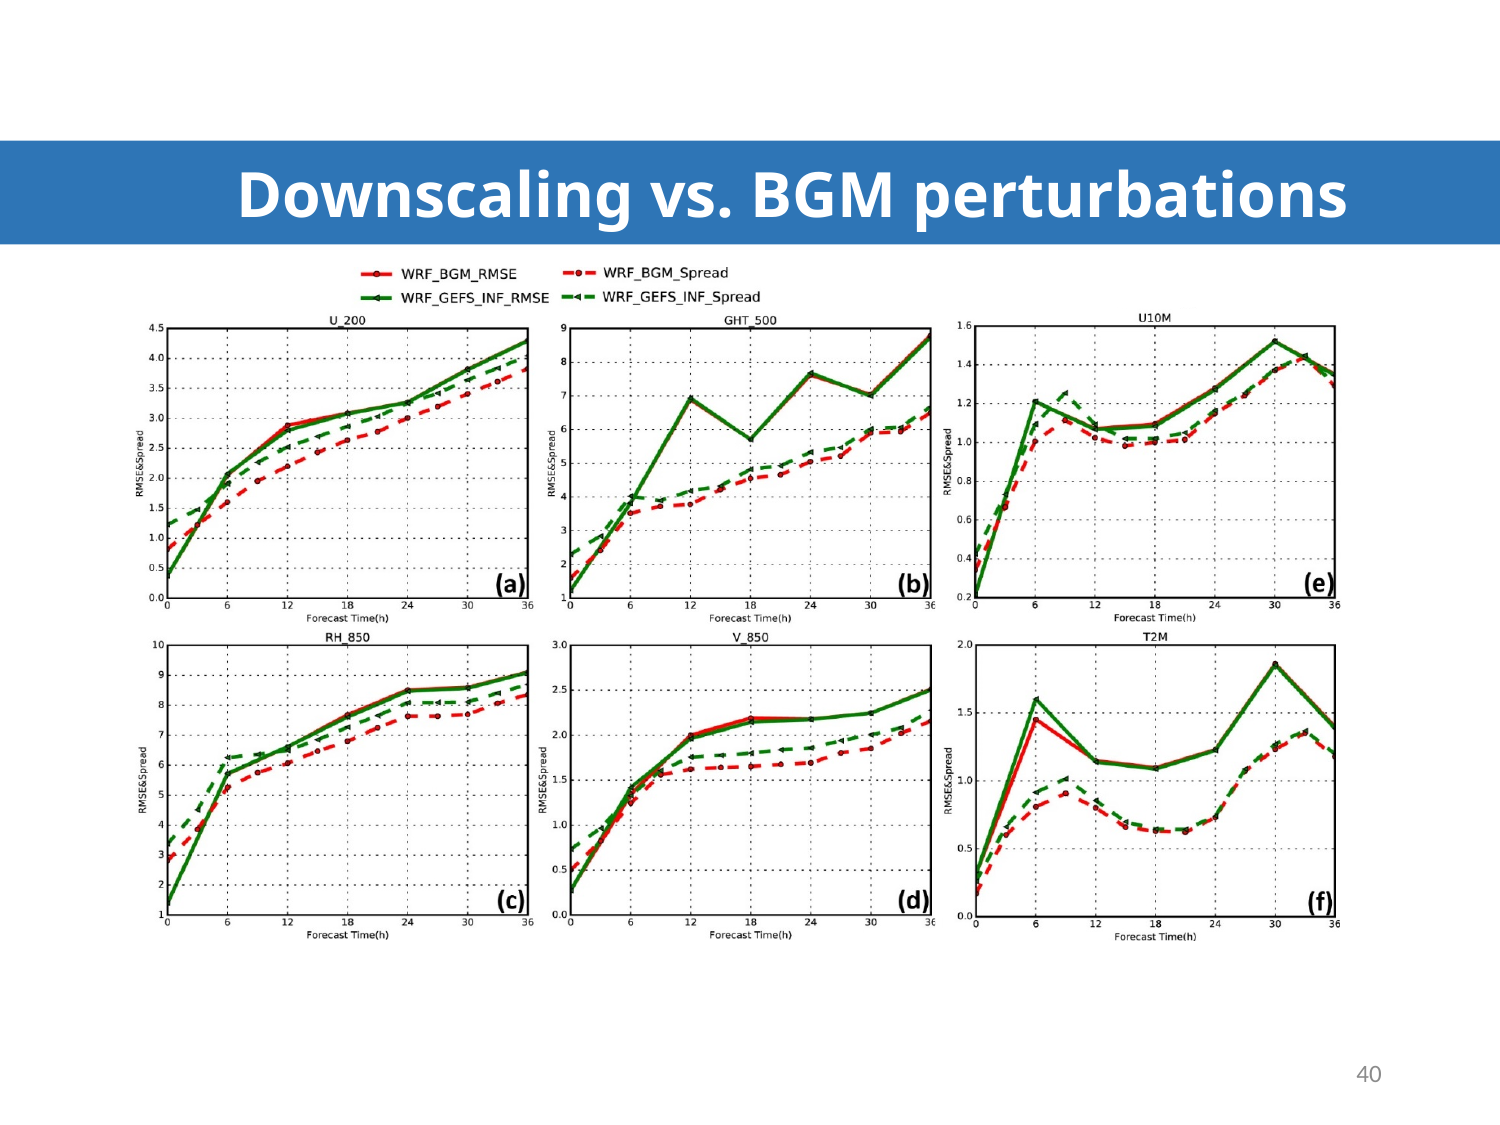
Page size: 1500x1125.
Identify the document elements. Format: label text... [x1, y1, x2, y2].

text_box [135, 267, 1342, 941]
text_box [0, 140, 1500, 245]
slide_number 40 [1059, 1042, 1397, 1103]
text_box Downscaling vs. BGM perturbations [221, 147, 1365, 238]
